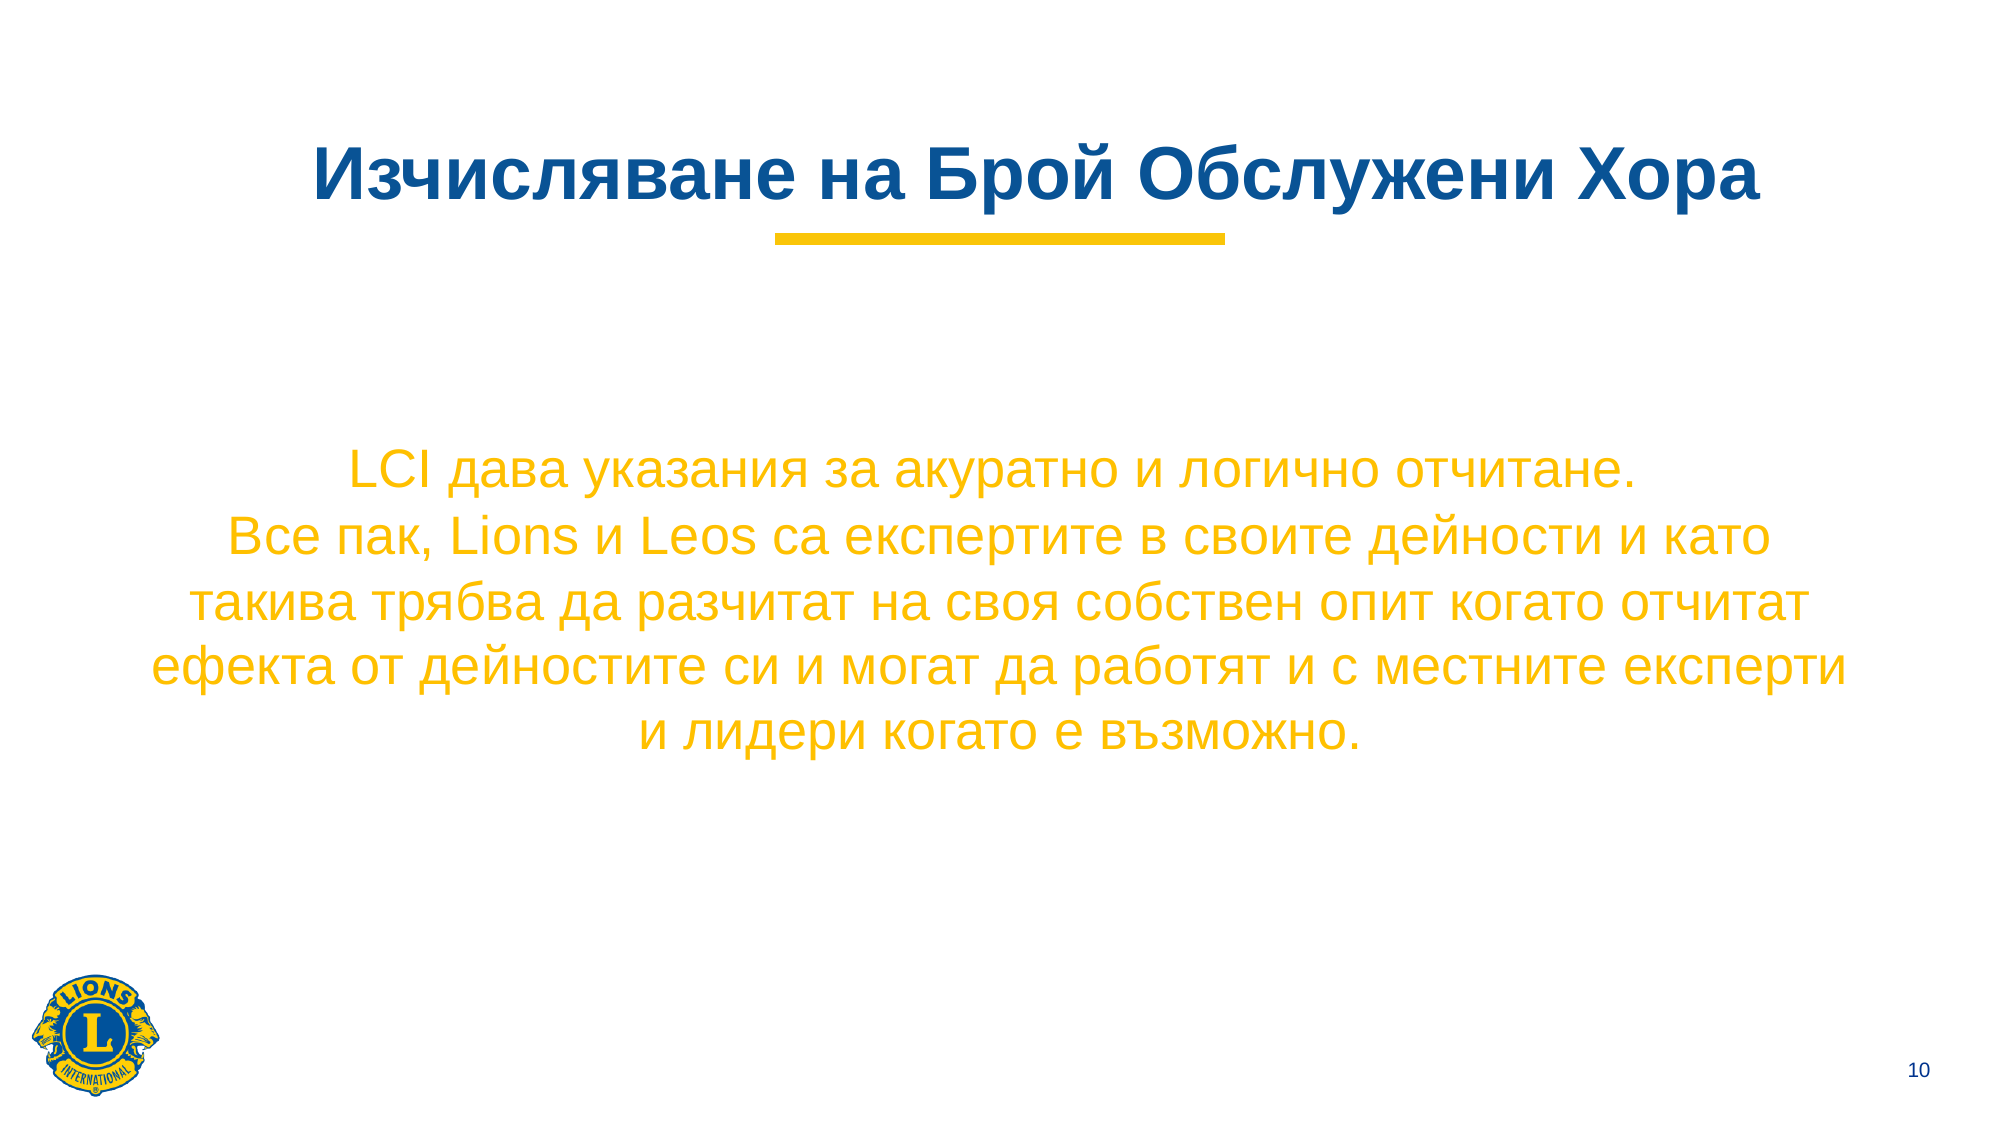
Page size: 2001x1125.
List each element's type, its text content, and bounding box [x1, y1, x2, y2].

text_box 10 [1905, 1055, 1933, 1083]
list LCI дава указания за акуратно и логично отчитане. Все пак, Lions и Leos са експертите в своите дейности и като такива трябва да разчитат на своя собствен опит когато отчитат ефекта от дейностите си и могат да работят и с местните експерти и лидери когато е възможно. [141, 431, 1859, 1072]
text_box [31, 974, 160, 1097]
title Изчисляване на Брой Обслужени Хора [310, 122, 1787, 313]
